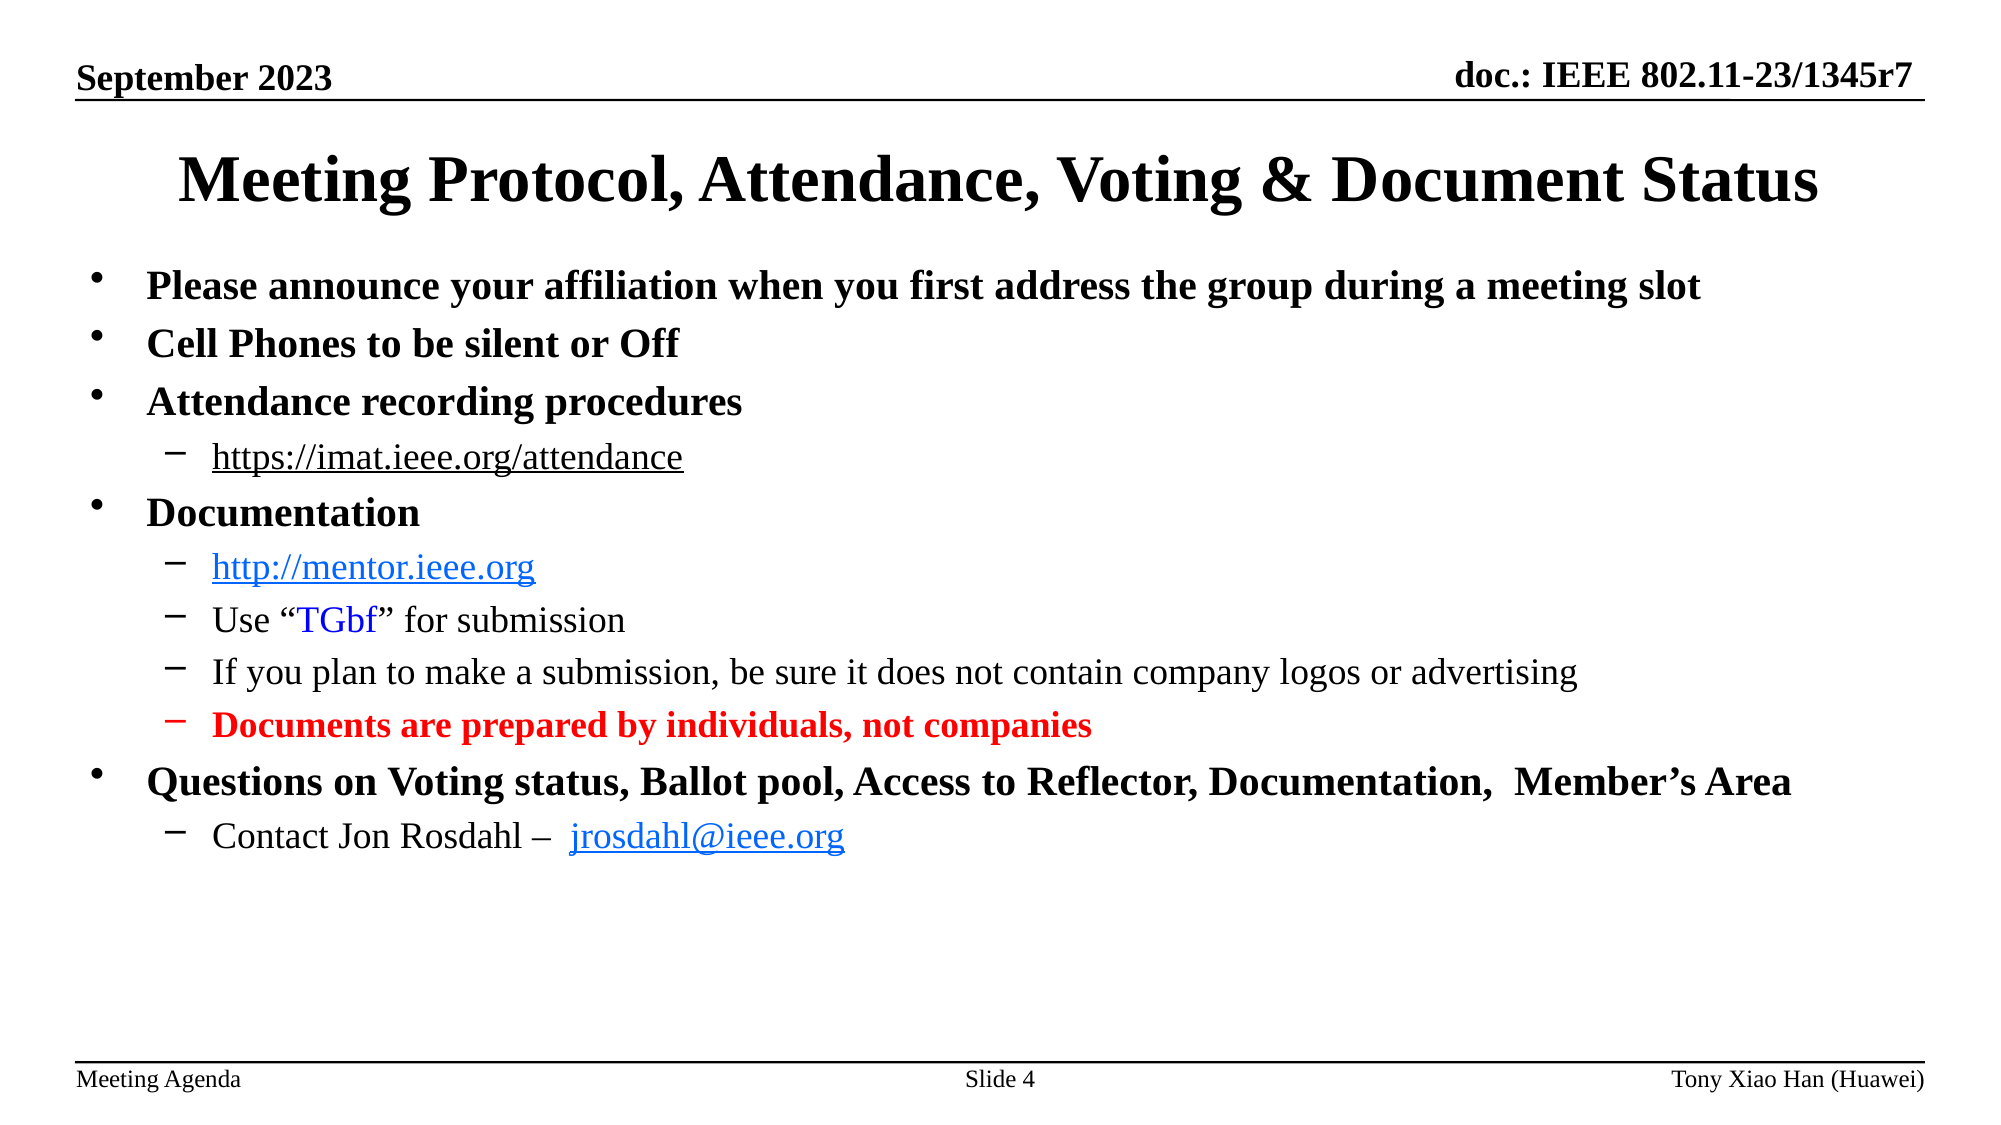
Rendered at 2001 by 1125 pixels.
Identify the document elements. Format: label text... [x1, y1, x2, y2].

list Please announce your affiliation when you first address the group during a meeting slot Cell Phones to be silent or Off Attendance recording procedures https://imat.ieee.org/attendance Documentation http://mentor.ieee.org Use “TGbf” for submission If you plan to make a submission, be sure it does not contain company logos or advertising Documents are prepared by individuals, not companies Questions on Voting status, Ballot pool, Access to Reflector, Documentation, Member’s Area Contact Jon Rosdahl – jrosdahl@ieee.org [75, 263, 1925, 925]
text_box Meeting Protocol, Attendance, Voting & Document Status [75, 87, 1925, 263]
